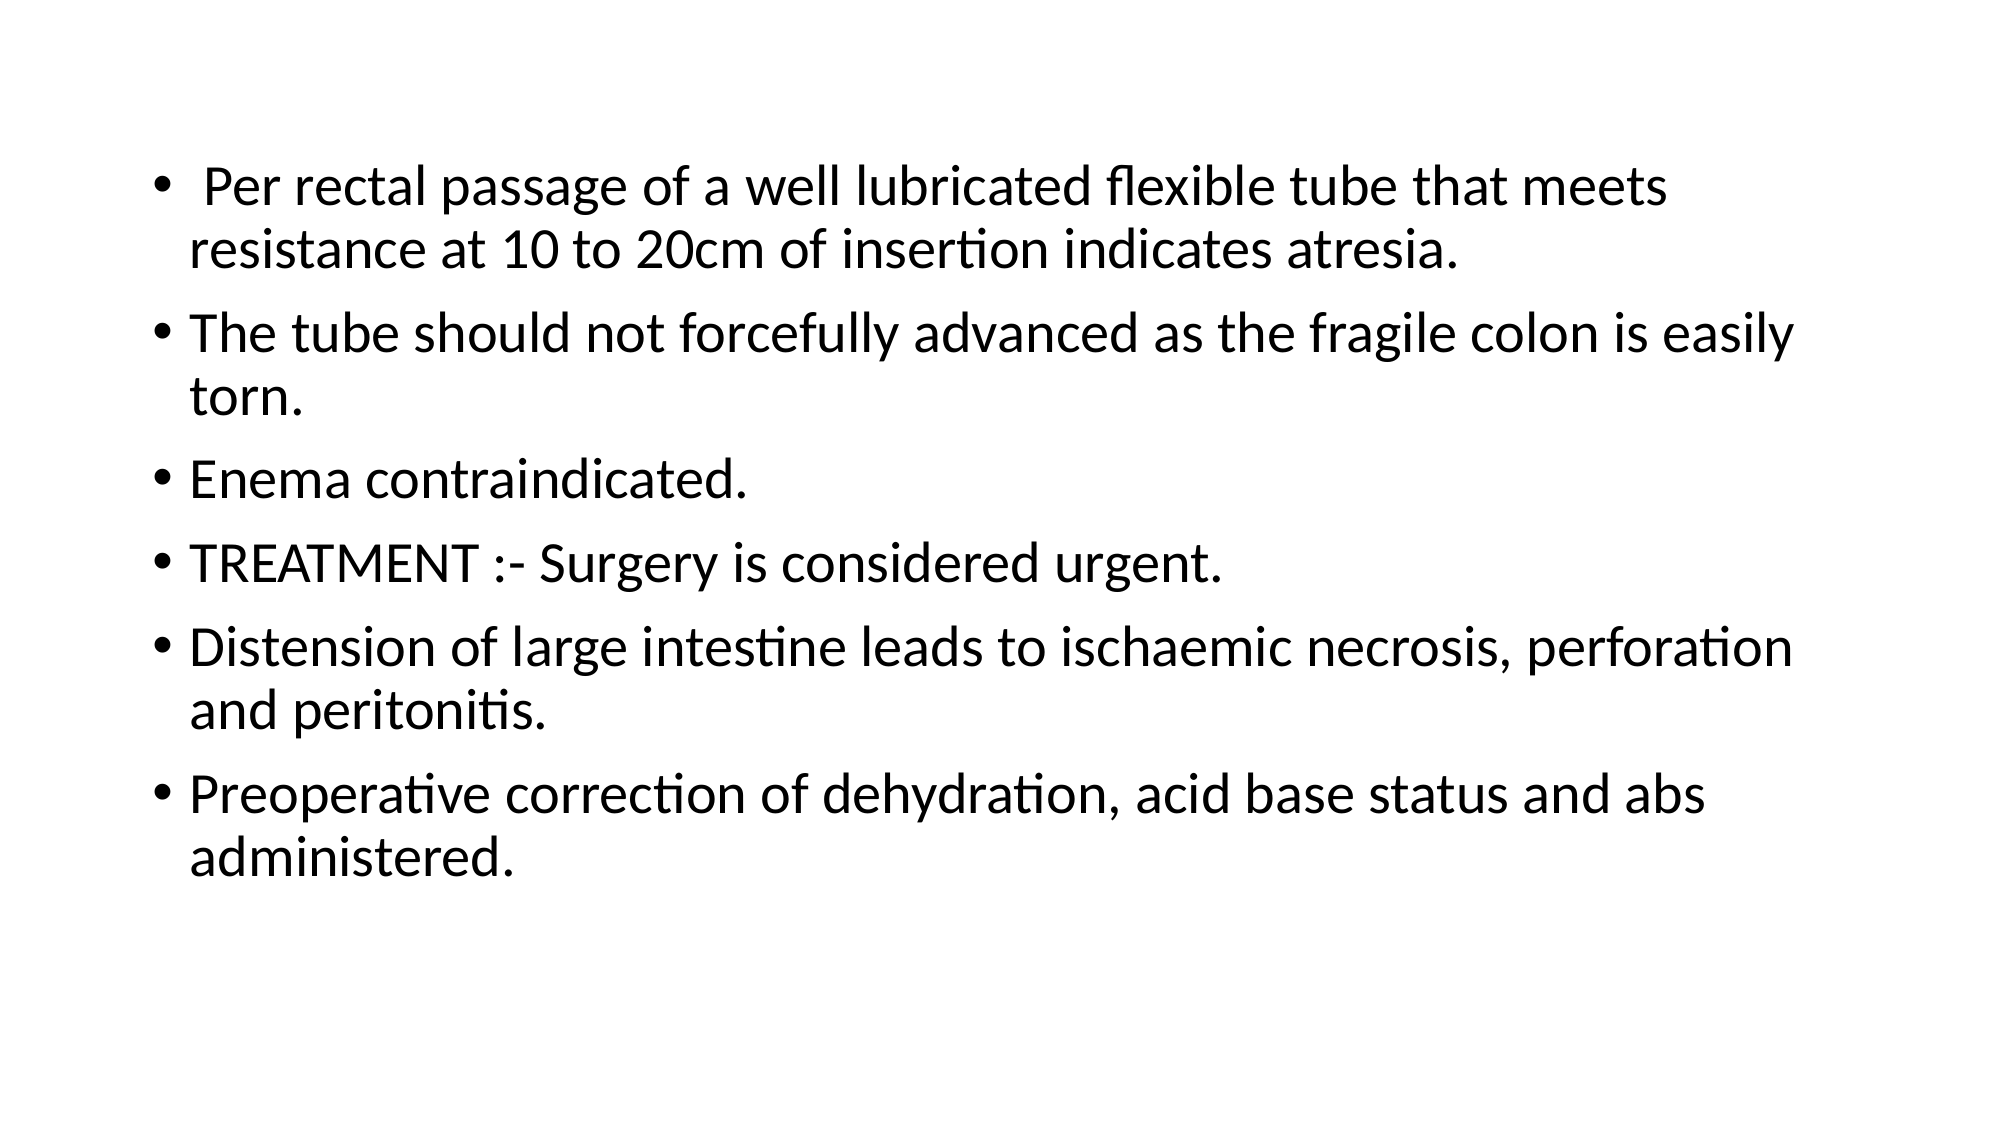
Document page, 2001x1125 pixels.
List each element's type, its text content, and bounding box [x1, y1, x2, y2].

list Per rectal passage of a well lubricated flexible tube that meets resistance at 10 to 20cm of insertion indicates atresia. The tube should not forcefully advanced as the fragile colon is easily torn. Enema contraindicated. TREATMENT :- Surgery is considered urgent. Distension of large intestine leads to ischaemic necrosis, perforation and peritonitis. Preoperative correction of dehydration, acid base status and abs administered. [137, 147, 1863, 1014]
